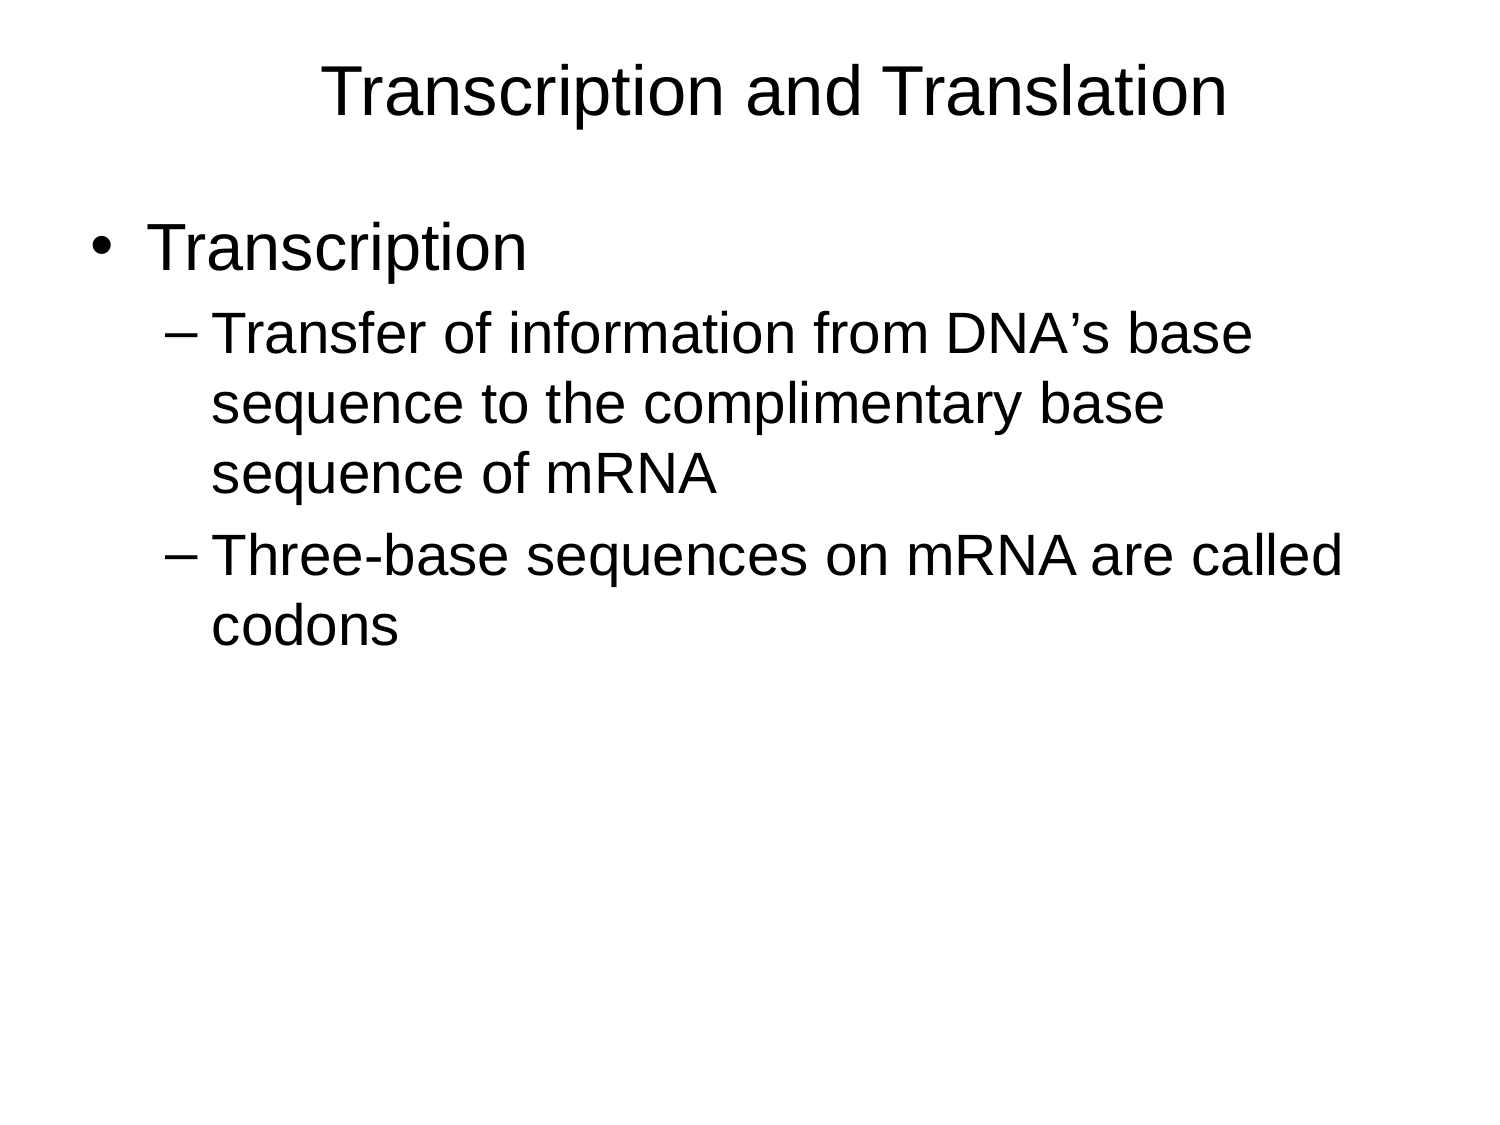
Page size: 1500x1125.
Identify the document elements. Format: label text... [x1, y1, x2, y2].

title Transcription and Translation [75, 37, 1475, 138]
list Transcription Transfer of information from DNA’s base sequence to the complimentary base sequence of mRNA Three-base sequences on mRNA are called codons [75, 196, 1425, 1002]
